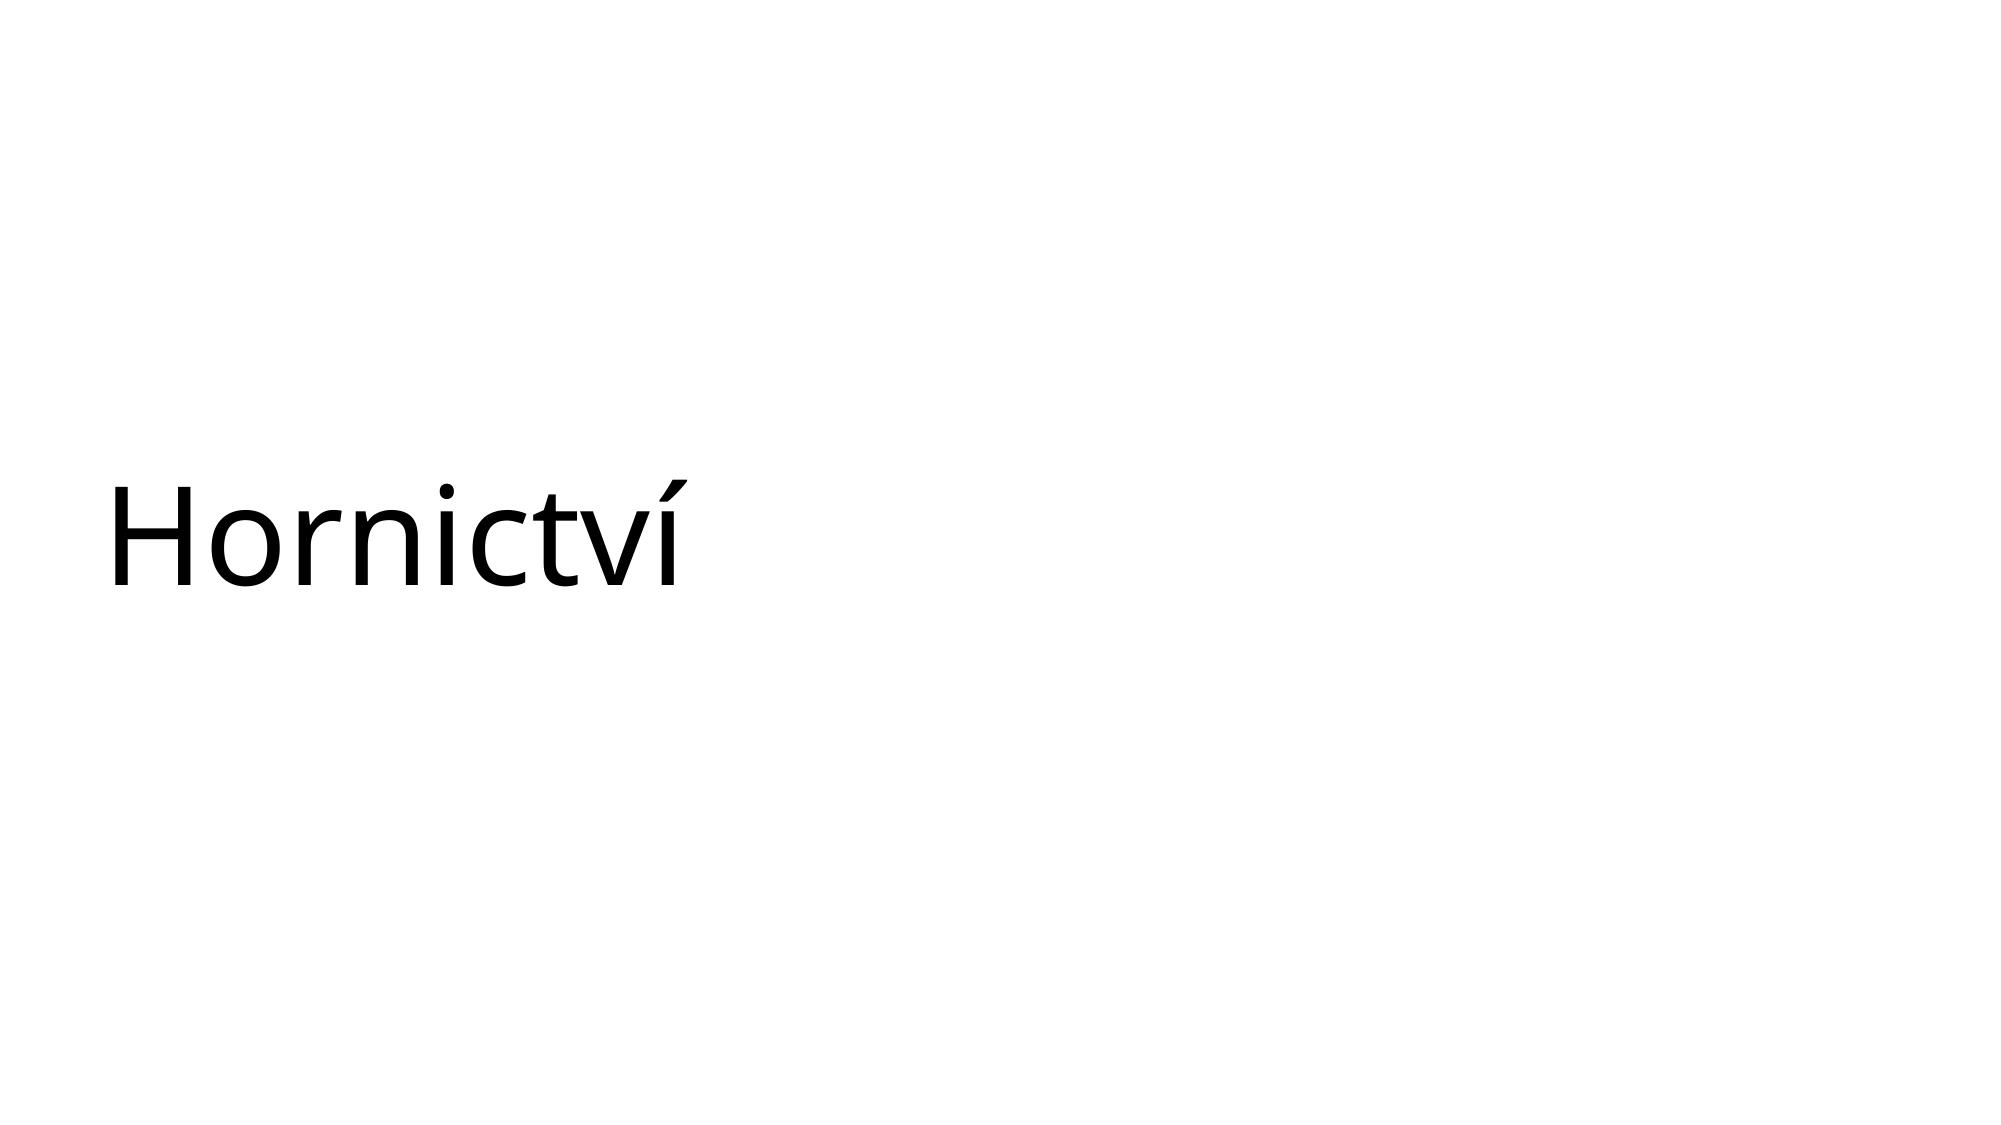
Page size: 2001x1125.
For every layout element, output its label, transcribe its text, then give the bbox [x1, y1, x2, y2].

title Hornictví [87, 35, 1806, 1047]
